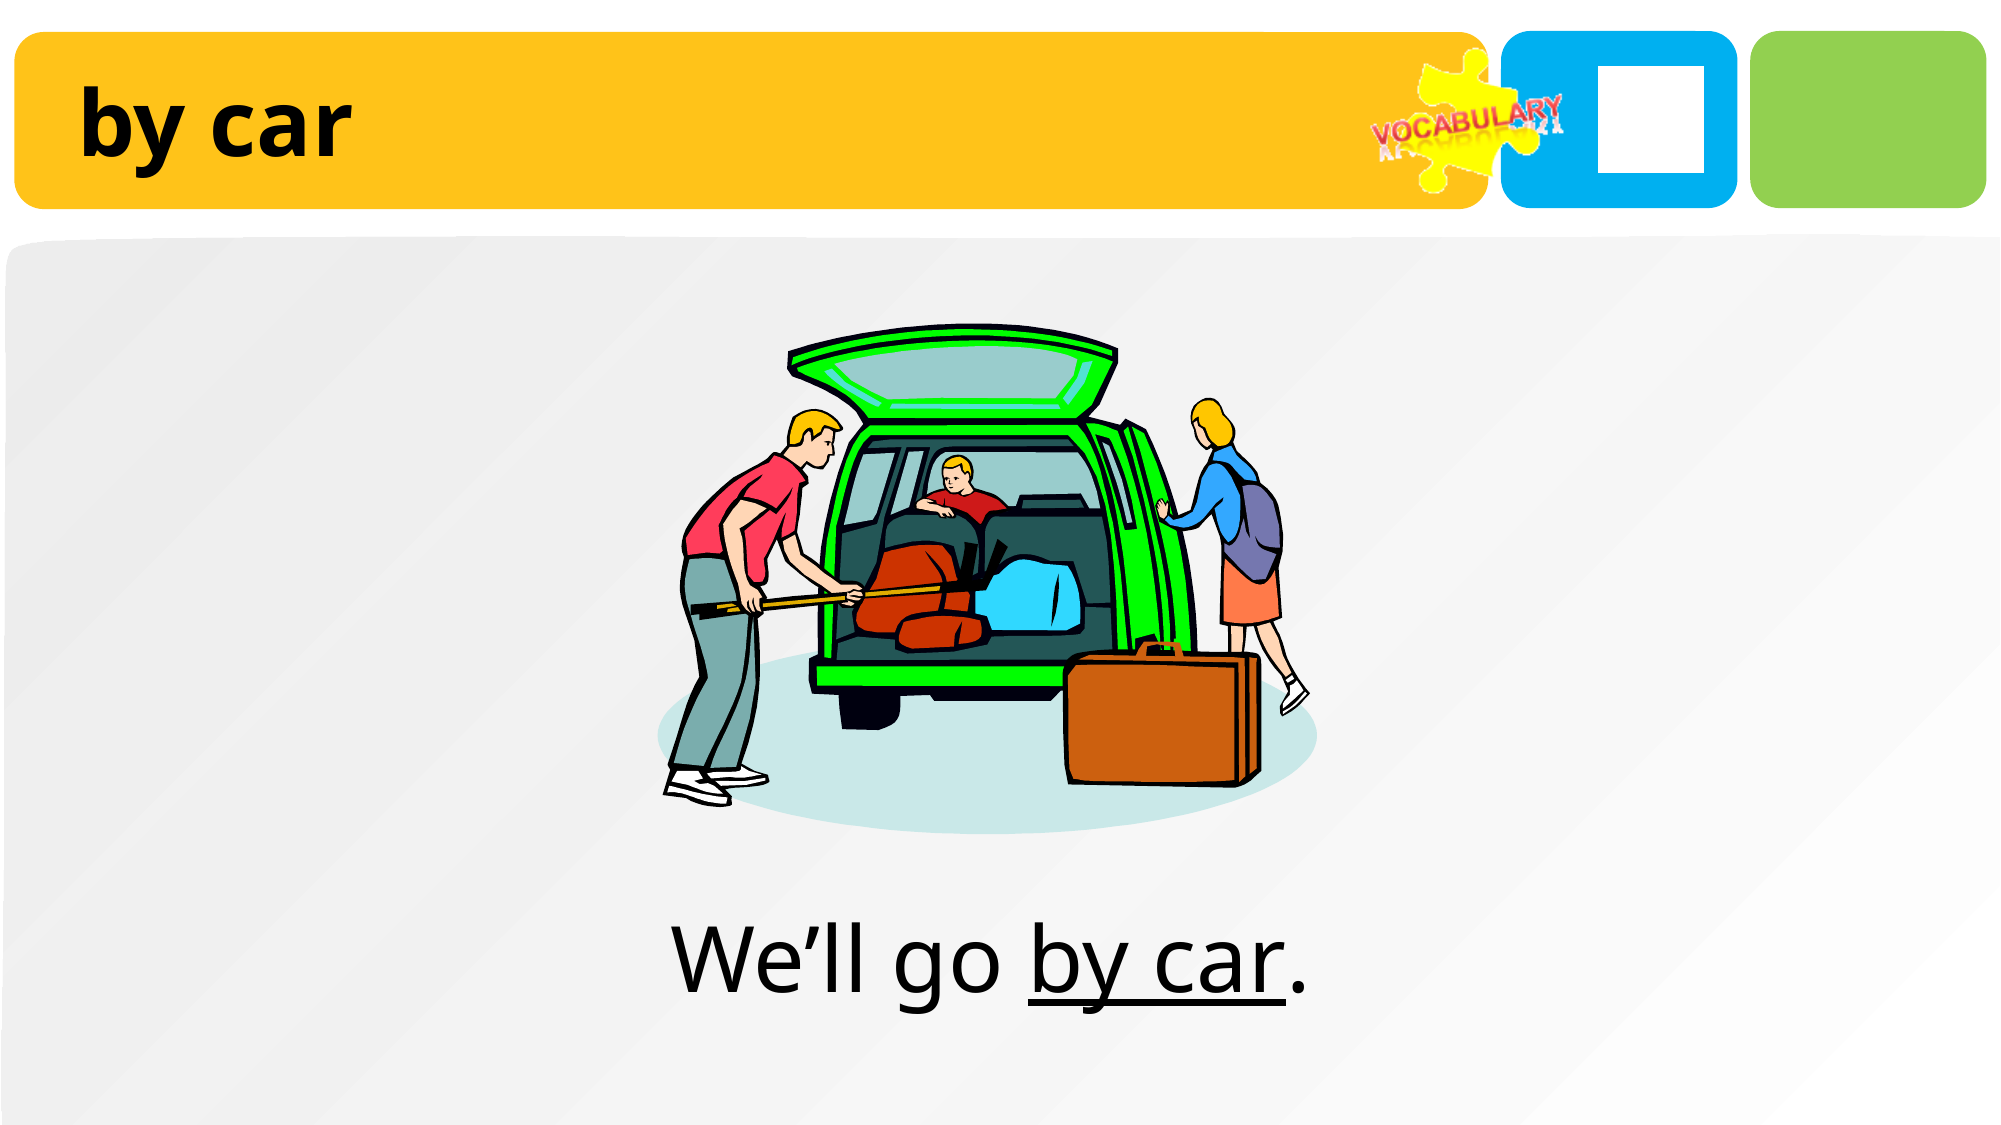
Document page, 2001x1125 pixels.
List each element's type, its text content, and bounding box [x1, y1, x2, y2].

text_box We’ll go by car. [655, 893, 1326, 1018]
text_box [1597, 66, 1705, 173]
picture [657, 302, 1318, 835]
title by car [62, 42, 1360, 198]
picture [1365, 37, 1563, 200]
